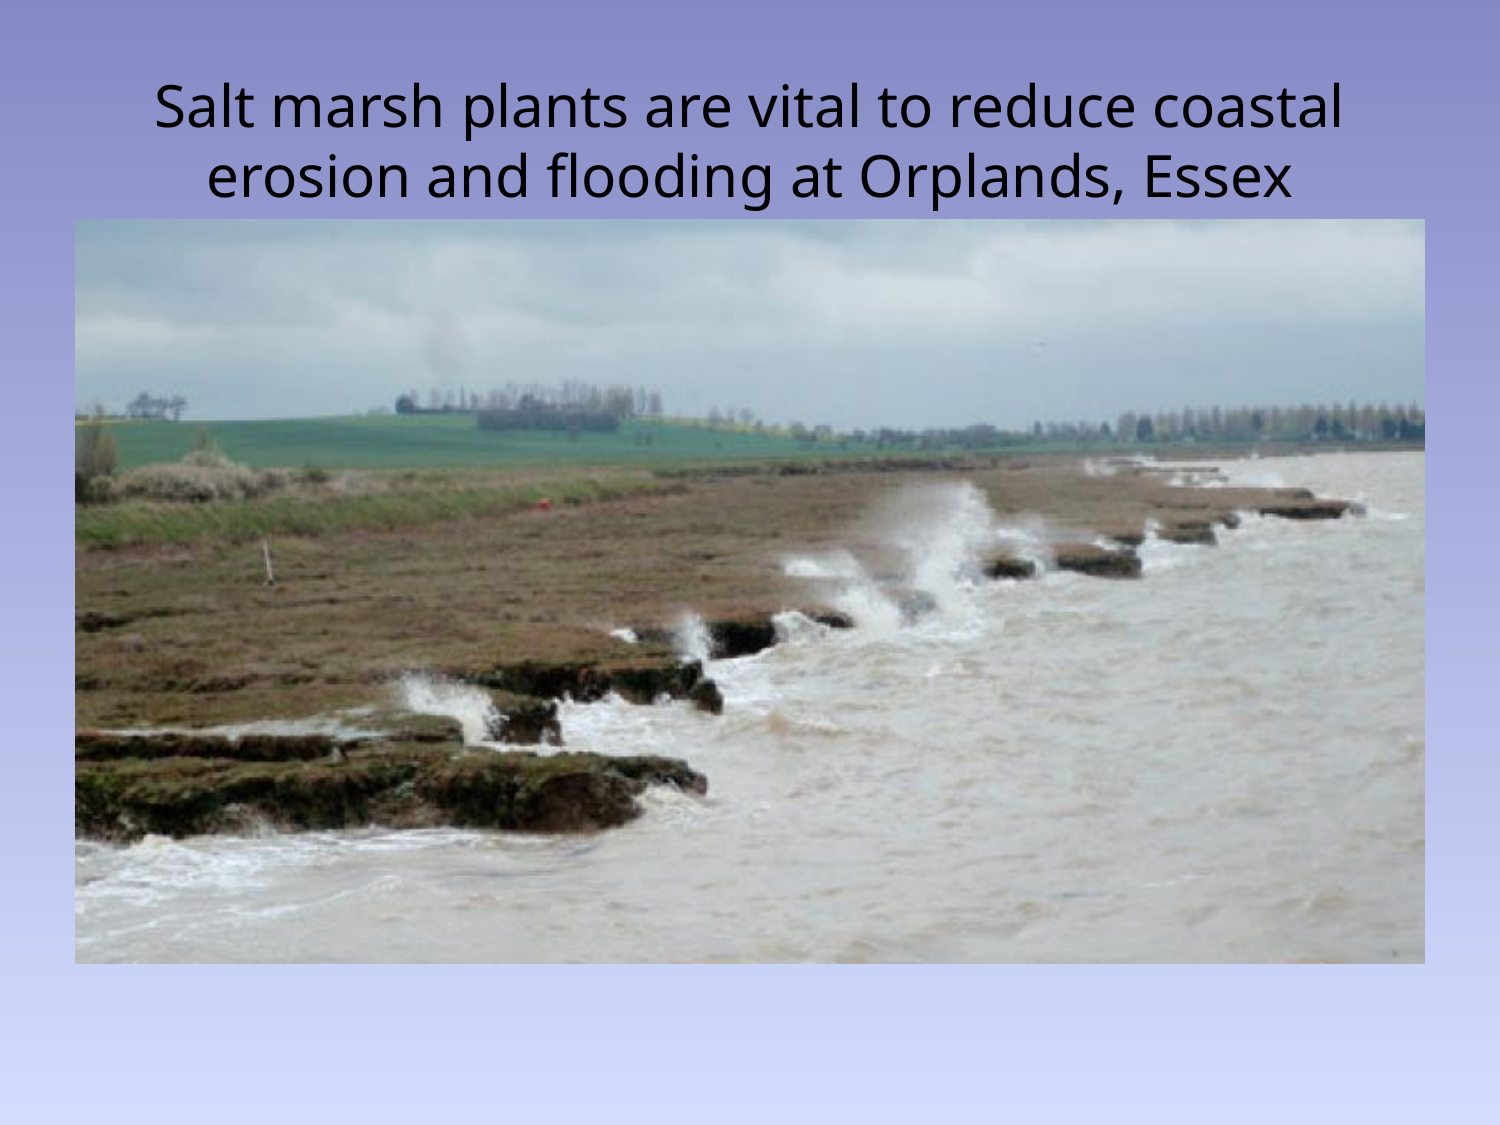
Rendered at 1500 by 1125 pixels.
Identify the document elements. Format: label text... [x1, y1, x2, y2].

title Salt marsh plants are vital to reduce coastal erosion and flooding at Orplands, Essex [75, 45, 1425, 219]
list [74, 219, 1426, 964]
